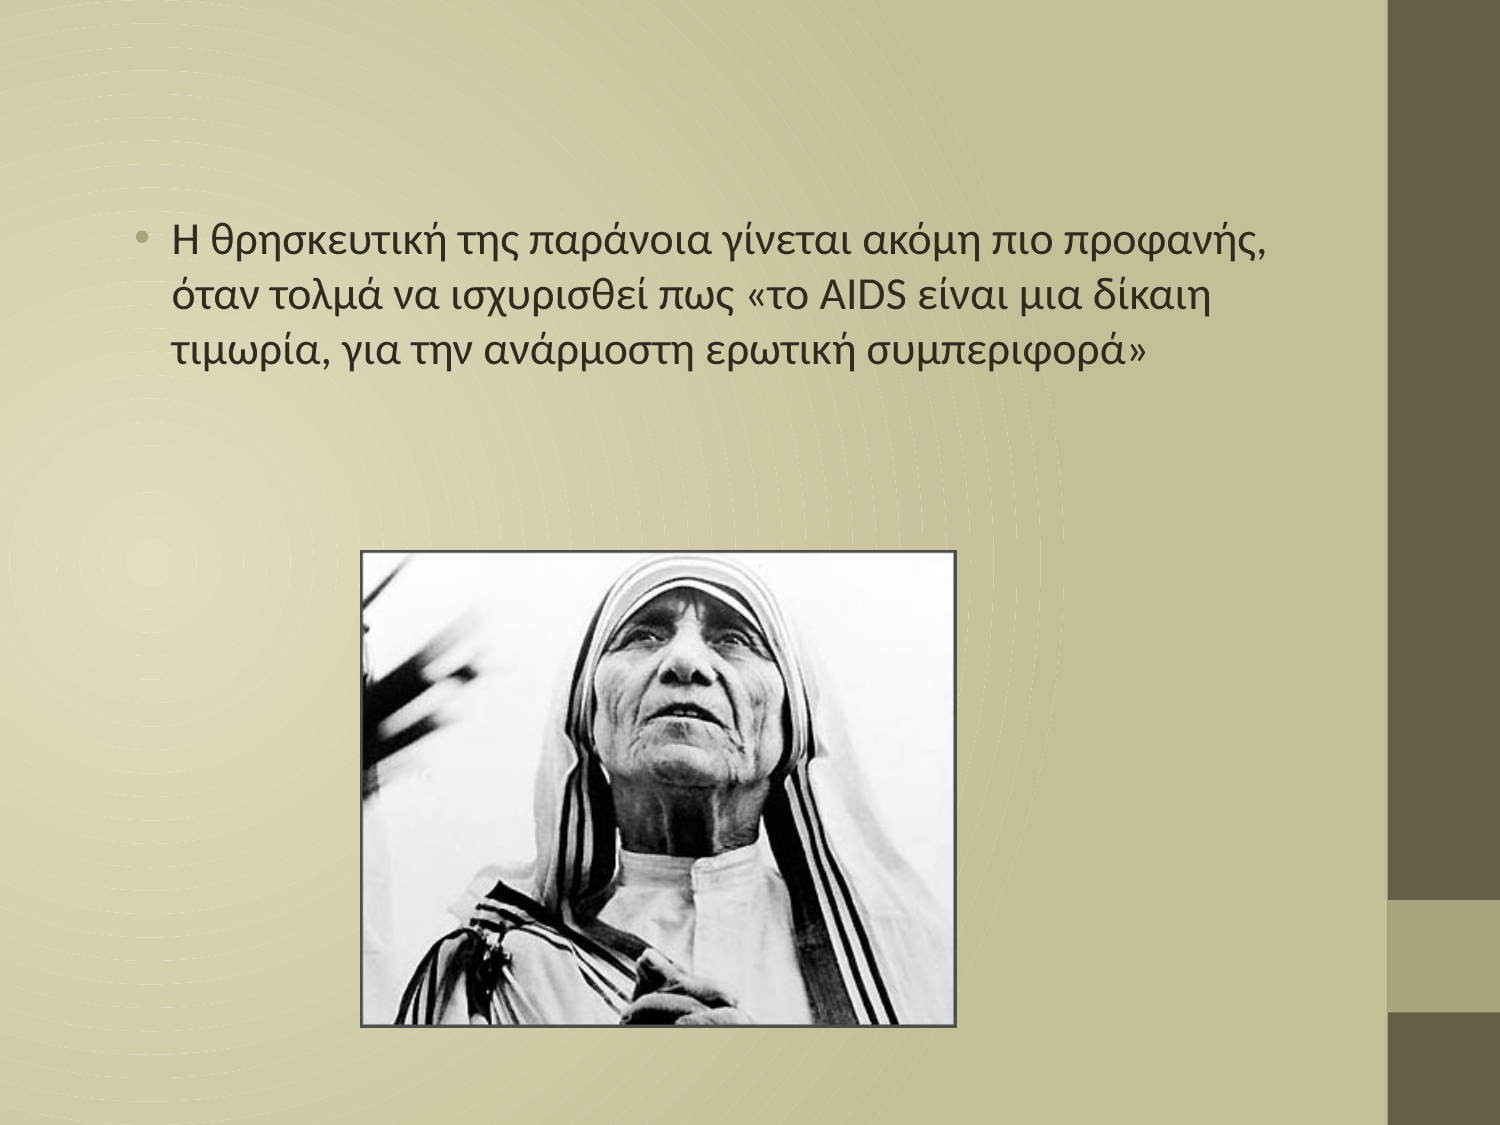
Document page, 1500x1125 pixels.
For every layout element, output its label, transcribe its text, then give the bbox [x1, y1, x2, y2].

list Η θρησκευτική της παράνοια γίνεται ακόμη πιο προφανής, όταν τολμά να ισχυρισθεί πως «το AIDS είναι μια δίκαιη τιμωρία, για την ανάρμοστη ερωτική συμπεριφορά» [100, 137, 1351, 925]
picture [359, 550, 957, 1029]
